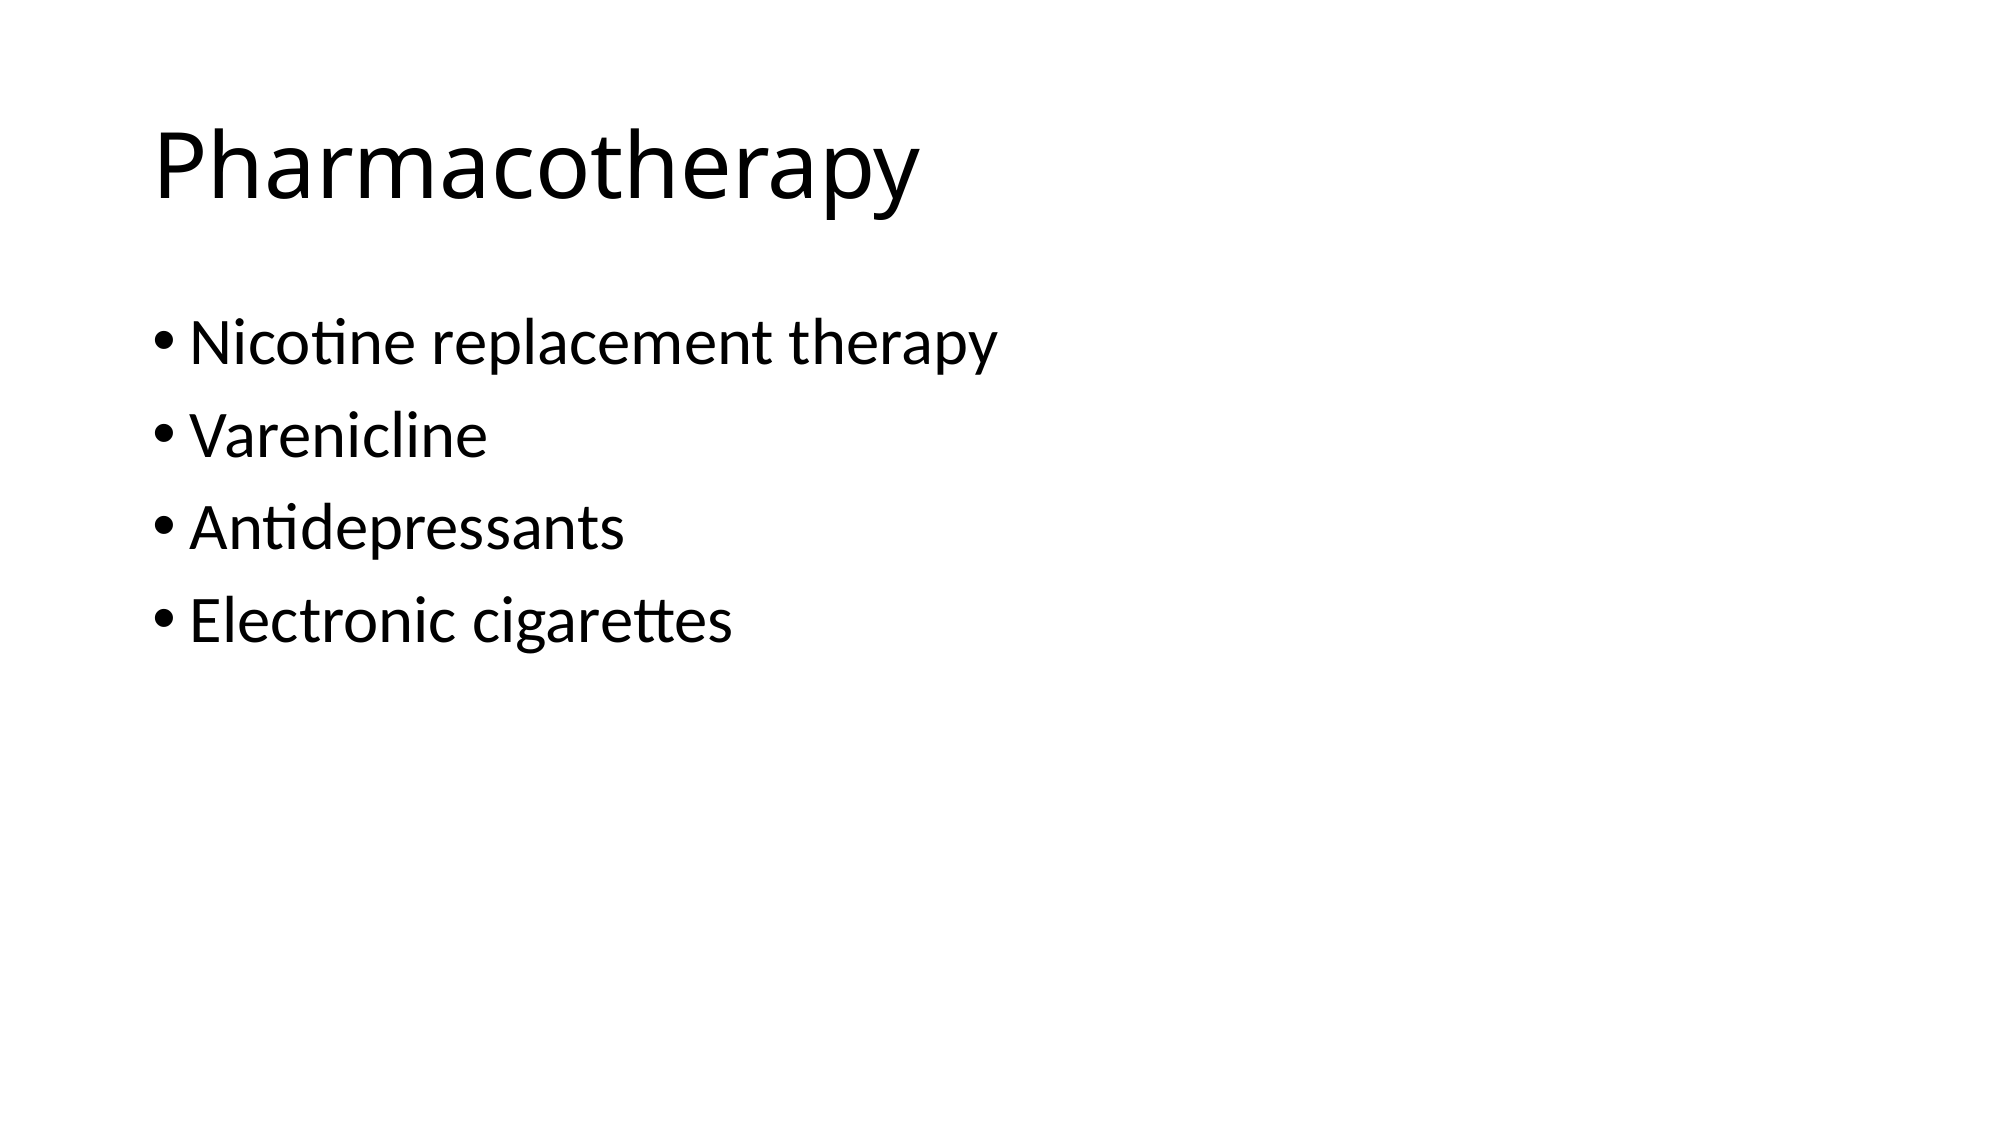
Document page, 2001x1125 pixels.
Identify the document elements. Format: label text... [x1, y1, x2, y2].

list Nicotine replacement therapy Varenicline Antidepressants Electronic cigarettes [137, 299, 1863, 1014]
title Pharmacotherapy [137, 59, 1863, 278]
